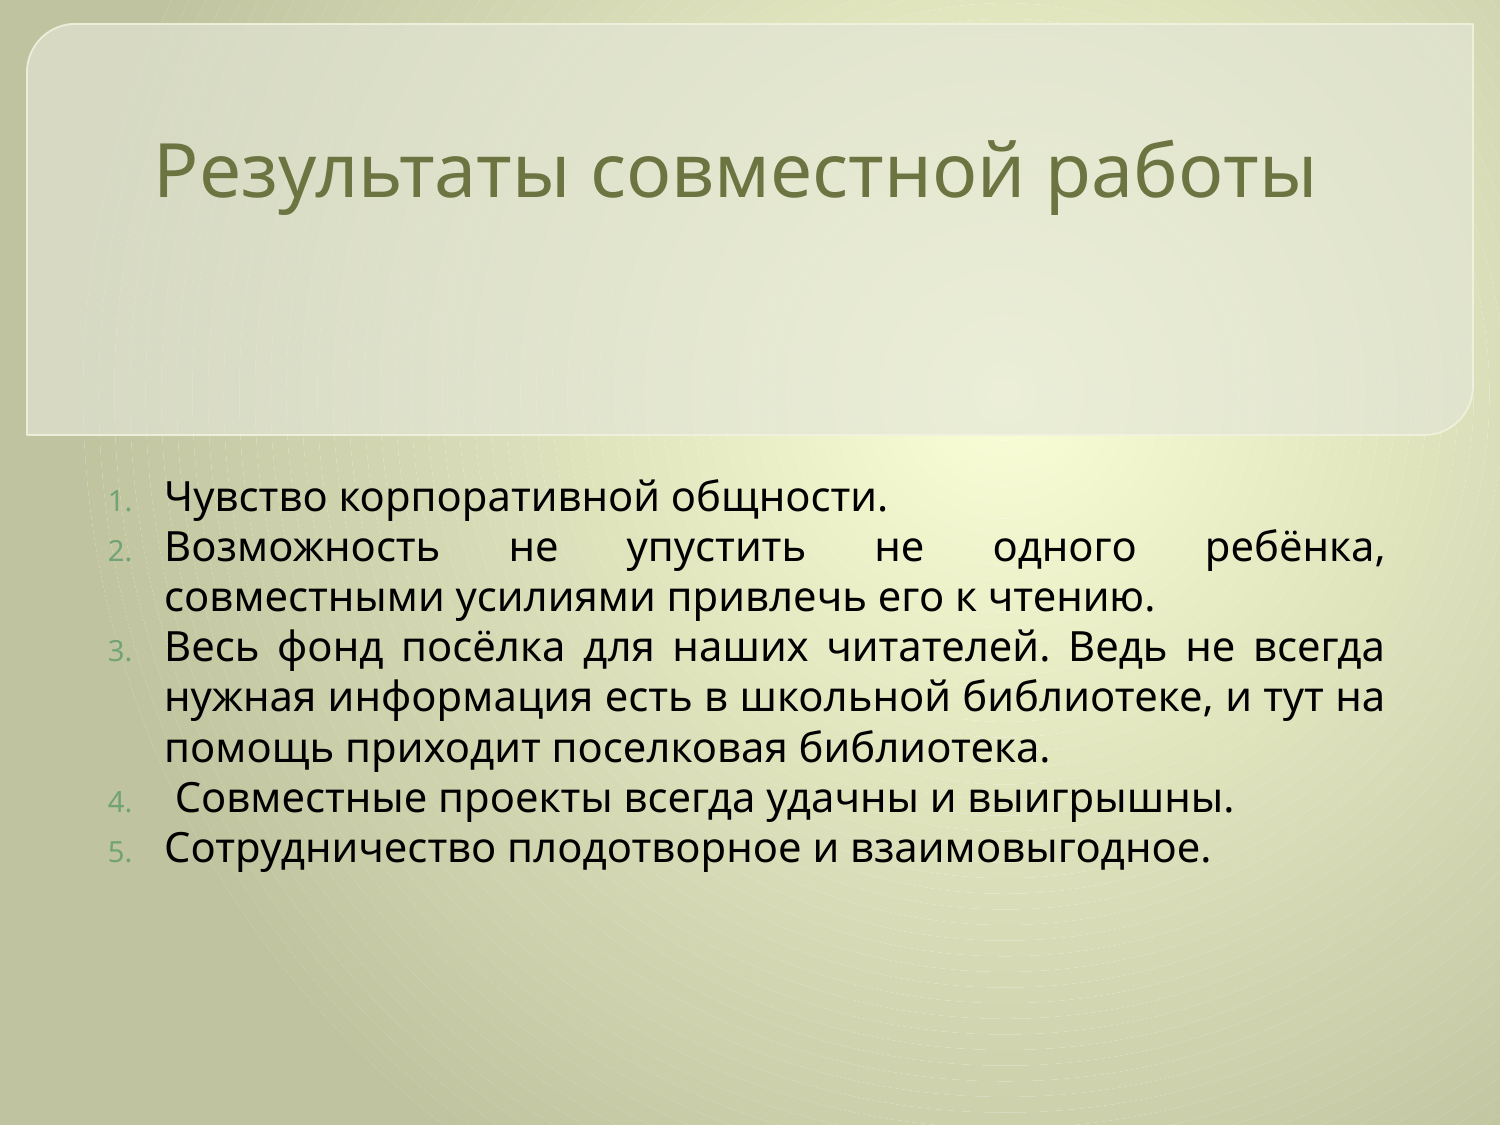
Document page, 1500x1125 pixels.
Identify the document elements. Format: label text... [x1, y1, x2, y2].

subtitle Чувство корпоративной общности. Возможность не упустить не одного ребёнка, совместными усилиями привлечь его к чтению. Весь фонд посёлка для наших читателей. Ведь не всегда нужная информация есть в школьной библиотеке, и тут на помощь приходит поселковая библиотека. Совместные проекты всегда удачны и выигрышны. Сотрудничество плодотворное и взаимовыгодное. [100, 462, 1427, 988]
title Результаты совместной работы [76, 62, 1427, 220]
